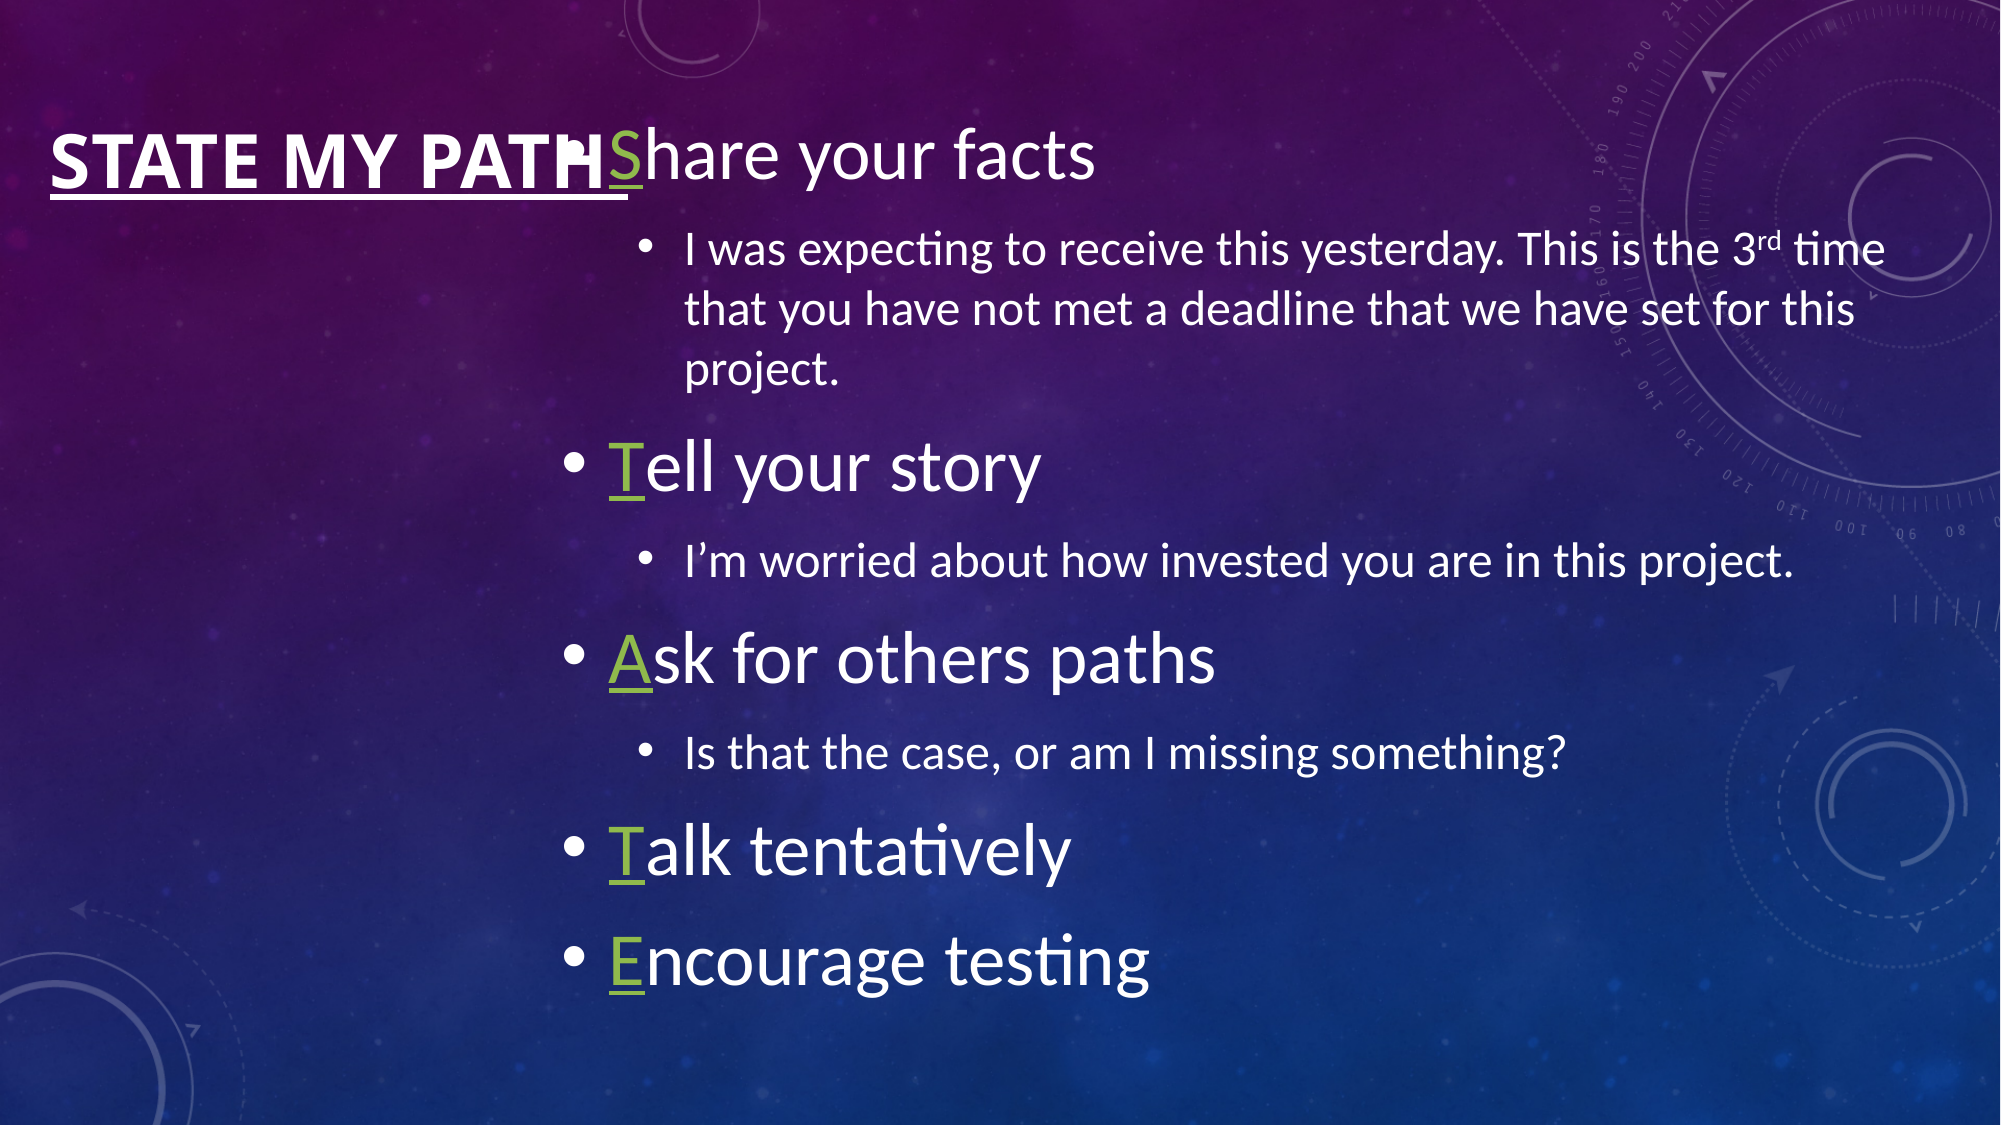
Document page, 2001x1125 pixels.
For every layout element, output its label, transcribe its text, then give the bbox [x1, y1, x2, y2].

title State my path [34, 39, 546, 278]
picture [0, 0, 2001, 1125]
list Share your facts I was expecting to receive this yesterday. This is the 3rd time that you have not met a deadline that we have set for this project. Tell your story I’m worried about how invested you are in this project. Ask for others paths Is that the case, or am I missing something? Talk tentatively Encourage testing [546, 19, 1923, 1086]
